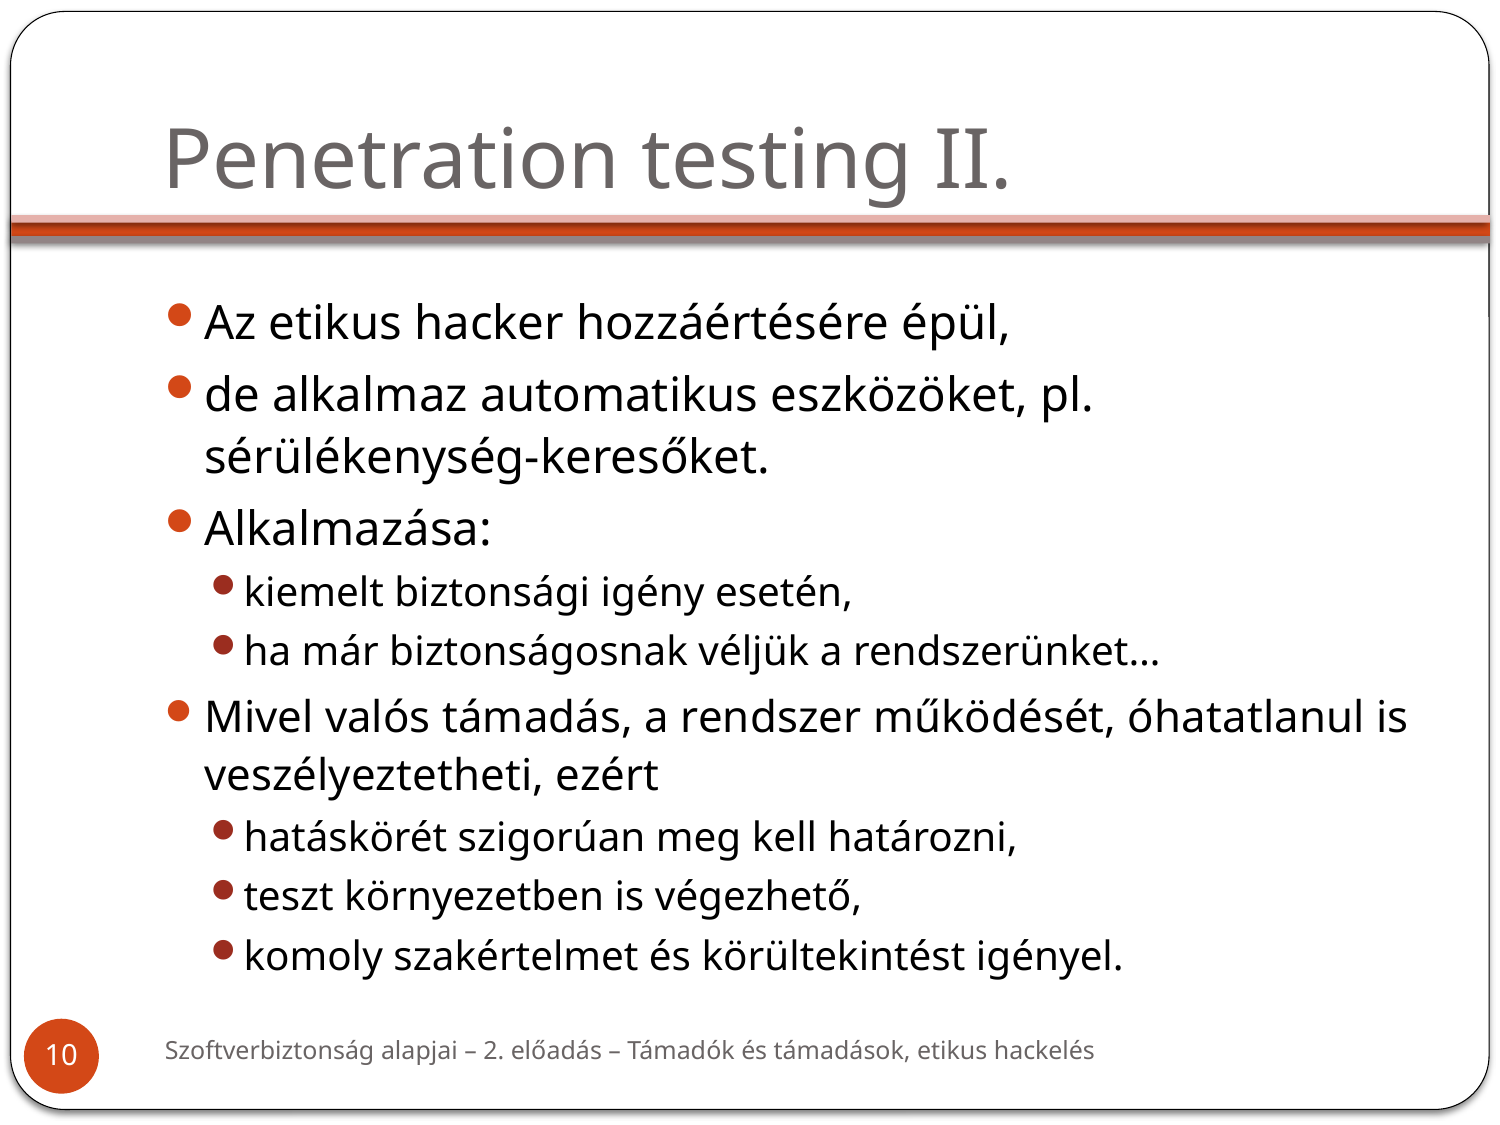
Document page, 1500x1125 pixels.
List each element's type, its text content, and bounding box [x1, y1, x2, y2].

slide_number 10 [23, 1018, 99, 1094]
footer Szoftverbiztonság alapjai – 2. előadás – Támadók és támadások, etikus hackelés [150, 1012, 1424, 1088]
text_box Penetration testing II. [147, 56, 1423, 220]
list Az etikus hacker hozzáértésére épül, de alkalmaz automatikus eszközöket, pl. sérülékenység-keresőket. Alkalmazása: kiemelt biztonsági igény esetén, ha már biztonságosnak véljük a rendszerünket… Mivel valós támadás, a rendszer működését, óhatatlanul is veszélyeztetheti, ezért hatáskörét szigorúan meg kell határozni, teszt környezetben is végezhető, komoly szakértelmet és körültekintést igényel. [150, 278, 1425, 988]
